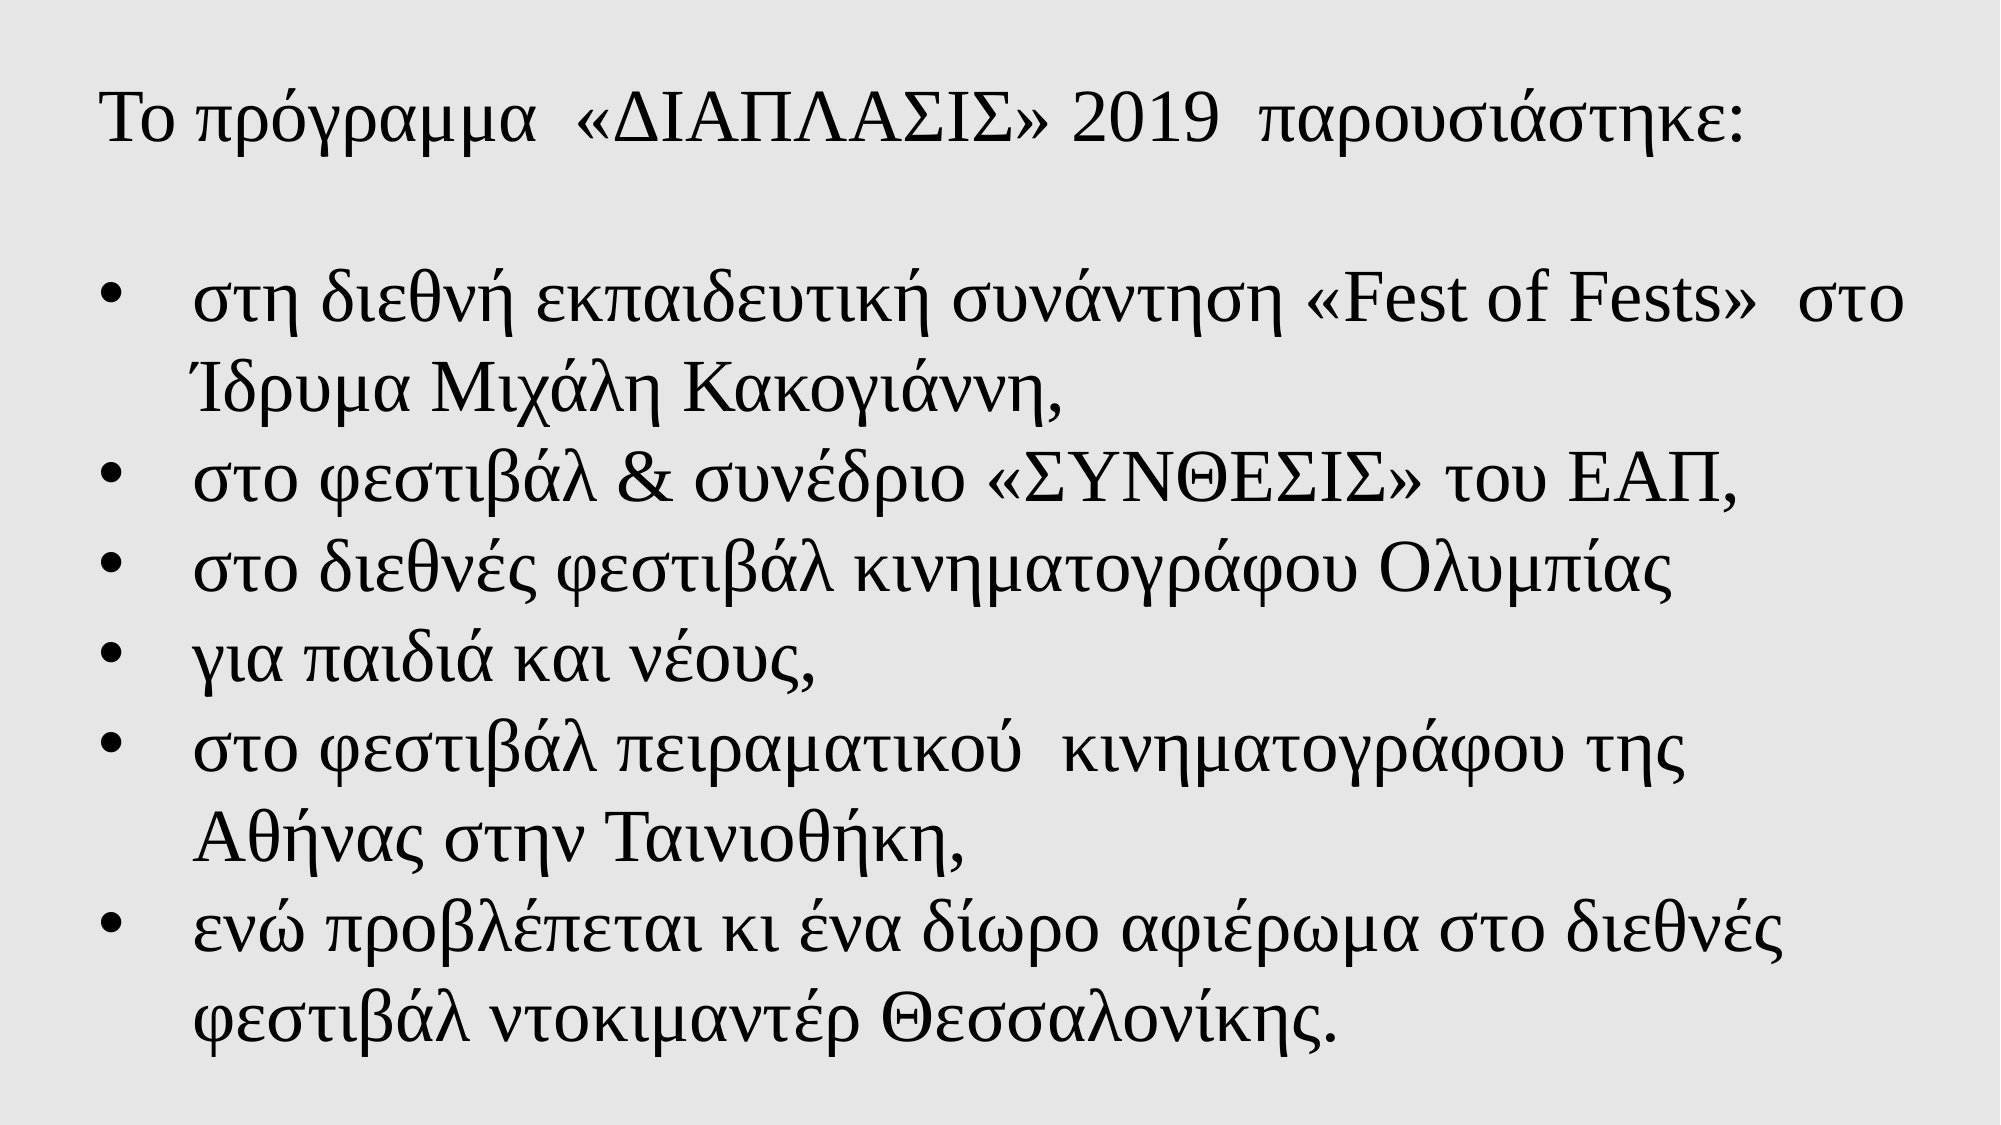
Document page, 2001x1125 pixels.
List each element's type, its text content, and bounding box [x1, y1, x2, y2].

text_box Το πρόγραμμα «ΔΙΑΠΛΑΣΙΣ» 2019 παρουσιάστηκε: στη διεθνή εκπαιδευτική συνάντηση «Fest of Fests» στο Ίδρυμα Μιχάλη Κακογιάννη, στο φεστιβάλ & συνέδριο «ΣΥΝΘΕΣΙΣ» του ΕΑΠ, στο διεθνές φεστιβάλ κινηματογράφου Ολυμπίας για παιδιά και νέους, στο φεστιβάλ πειραματικού κινηματογράφου της Αθήνας στην Ταινιοθήκη, ενώ προβλέπεται κι ένα δίωρο αφιέρωμα στο διεθνές φεστιβάλ ντοκιμαντέρ Θεσσαλονίκης. [83, 58, 1931, 1064]
